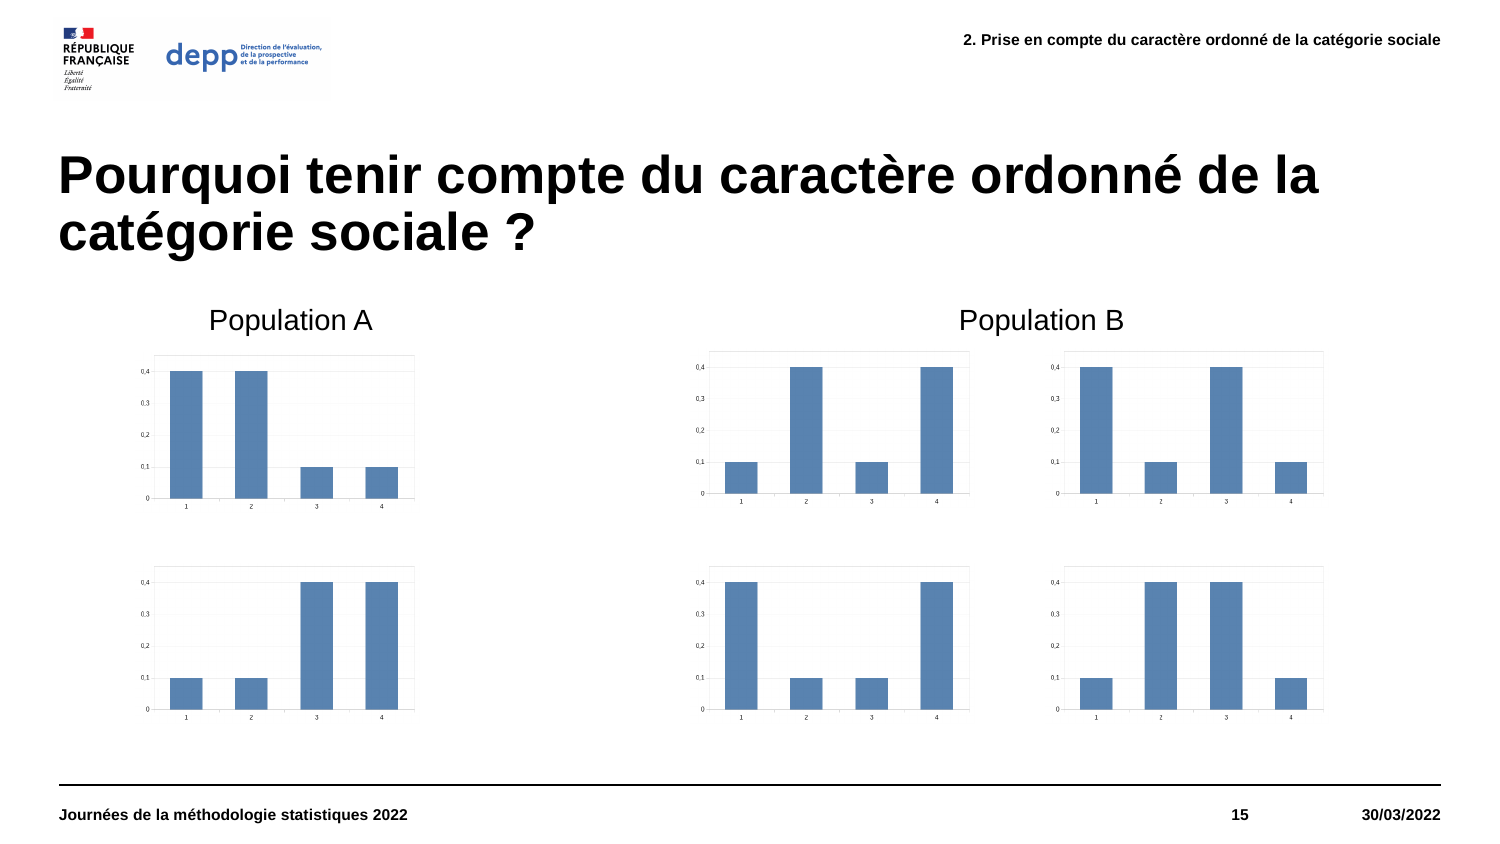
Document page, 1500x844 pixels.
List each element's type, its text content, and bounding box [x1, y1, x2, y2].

list Population A Population B [59, 301, 1441, 724]
picture [690, 348, 975, 509]
picture [690, 563, 975, 724]
footer Journées de la méthodologie statistiques 2022 [59, 784, 1027, 844]
slide_number 15 [1027, 784, 1249, 844]
picture [135, 352, 420, 513]
title Pourquoi tenir compte du caractère ordonné de la catégorie sociale ? [59, 147, 1441, 266]
picture [53, 17, 331, 101]
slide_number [1249, 784, 1441, 844]
picture [135, 563, 420, 724]
picture [1045, 348, 1330, 509]
picture [1045, 563, 1330, 724]
list Prise en compte du caractère ordonné de la catégorie sociale [543, 29, 1441, 89]
